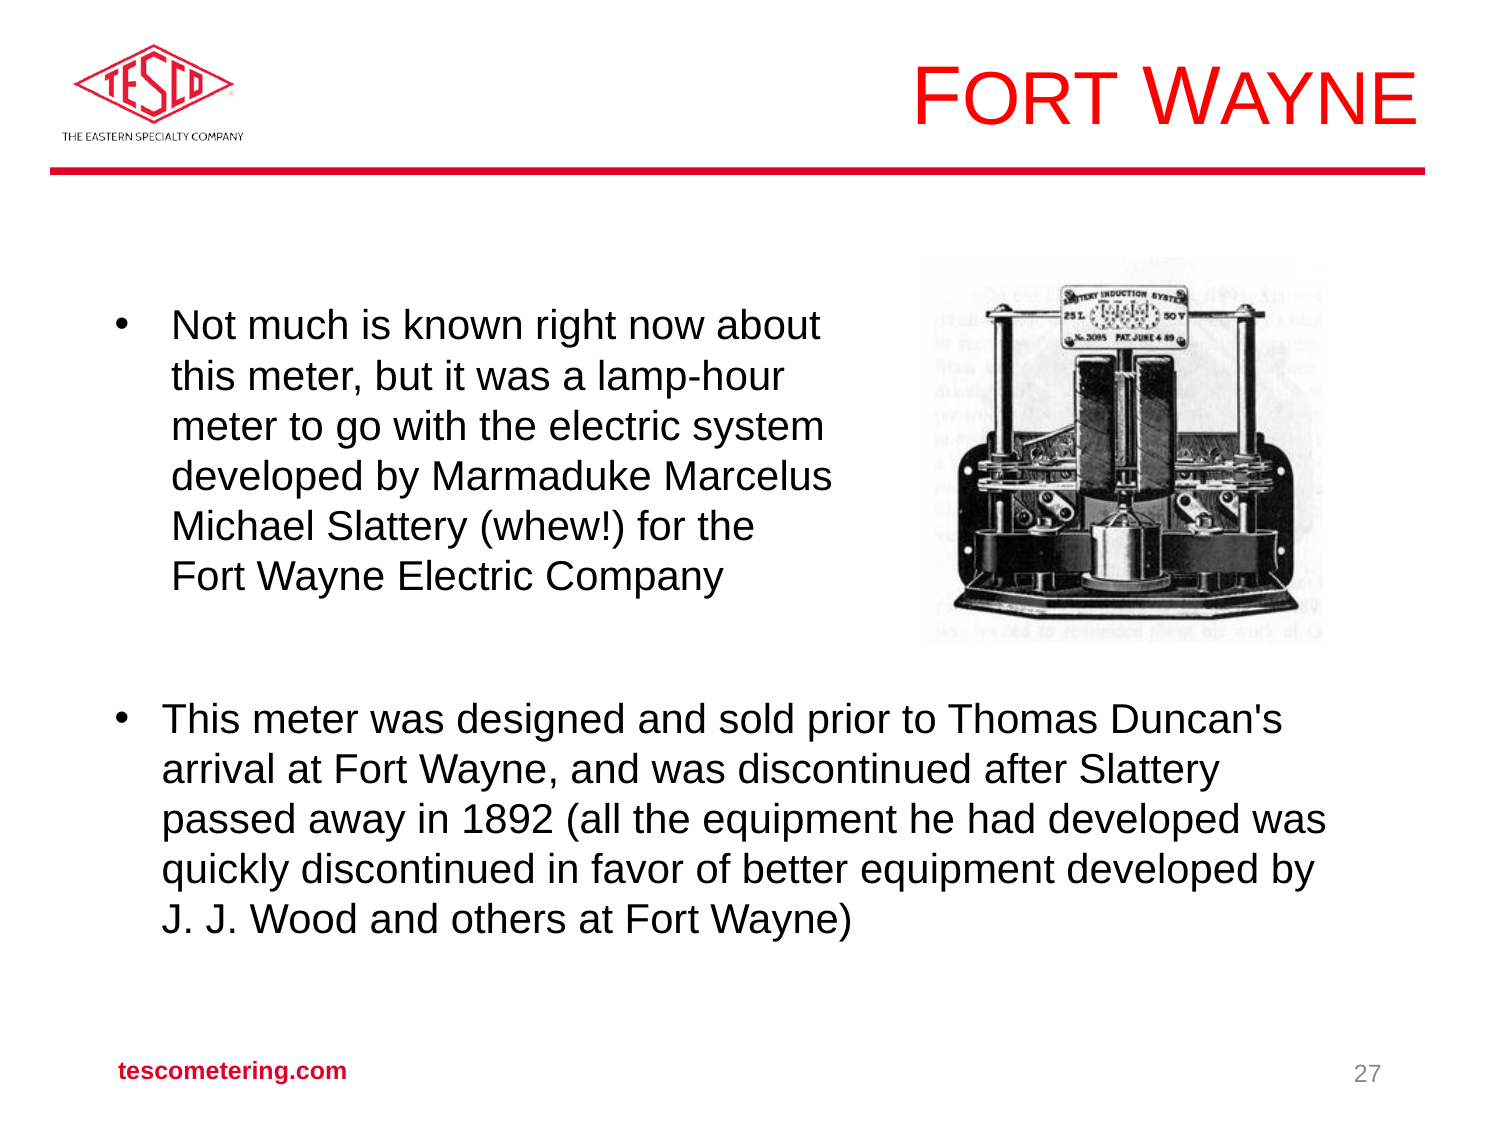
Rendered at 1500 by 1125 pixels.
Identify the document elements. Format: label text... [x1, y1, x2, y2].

slide_number 27 [1059, 1042, 1397, 1103]
text_box FORT WAYNE [896, 33, 1435, 149]
picture [62, 37, 246, 149]
footer tescometering.com [103, 1039, 610, 1100]
text_box This meter was designed and sold prior to Thomas Duncan's arrival at Fort Wayne, and was discontinued after Slattery passed away in 1892 (all the equipment he had developed was quickly discontinued in favor of better equipment developed by J. J. Wood and others at Fort Wayne) [99, 684, 1363, 1008]
picture [924, 257, 1323, 643]
text_box Not much is known right now about this meter, but it was a lamp-hour meter to go with the electric system developed by Marmaduke Marcelus Michael Slattery (whew!) for the Fort Wayne Electric Company [99, 291, 850, 606]
